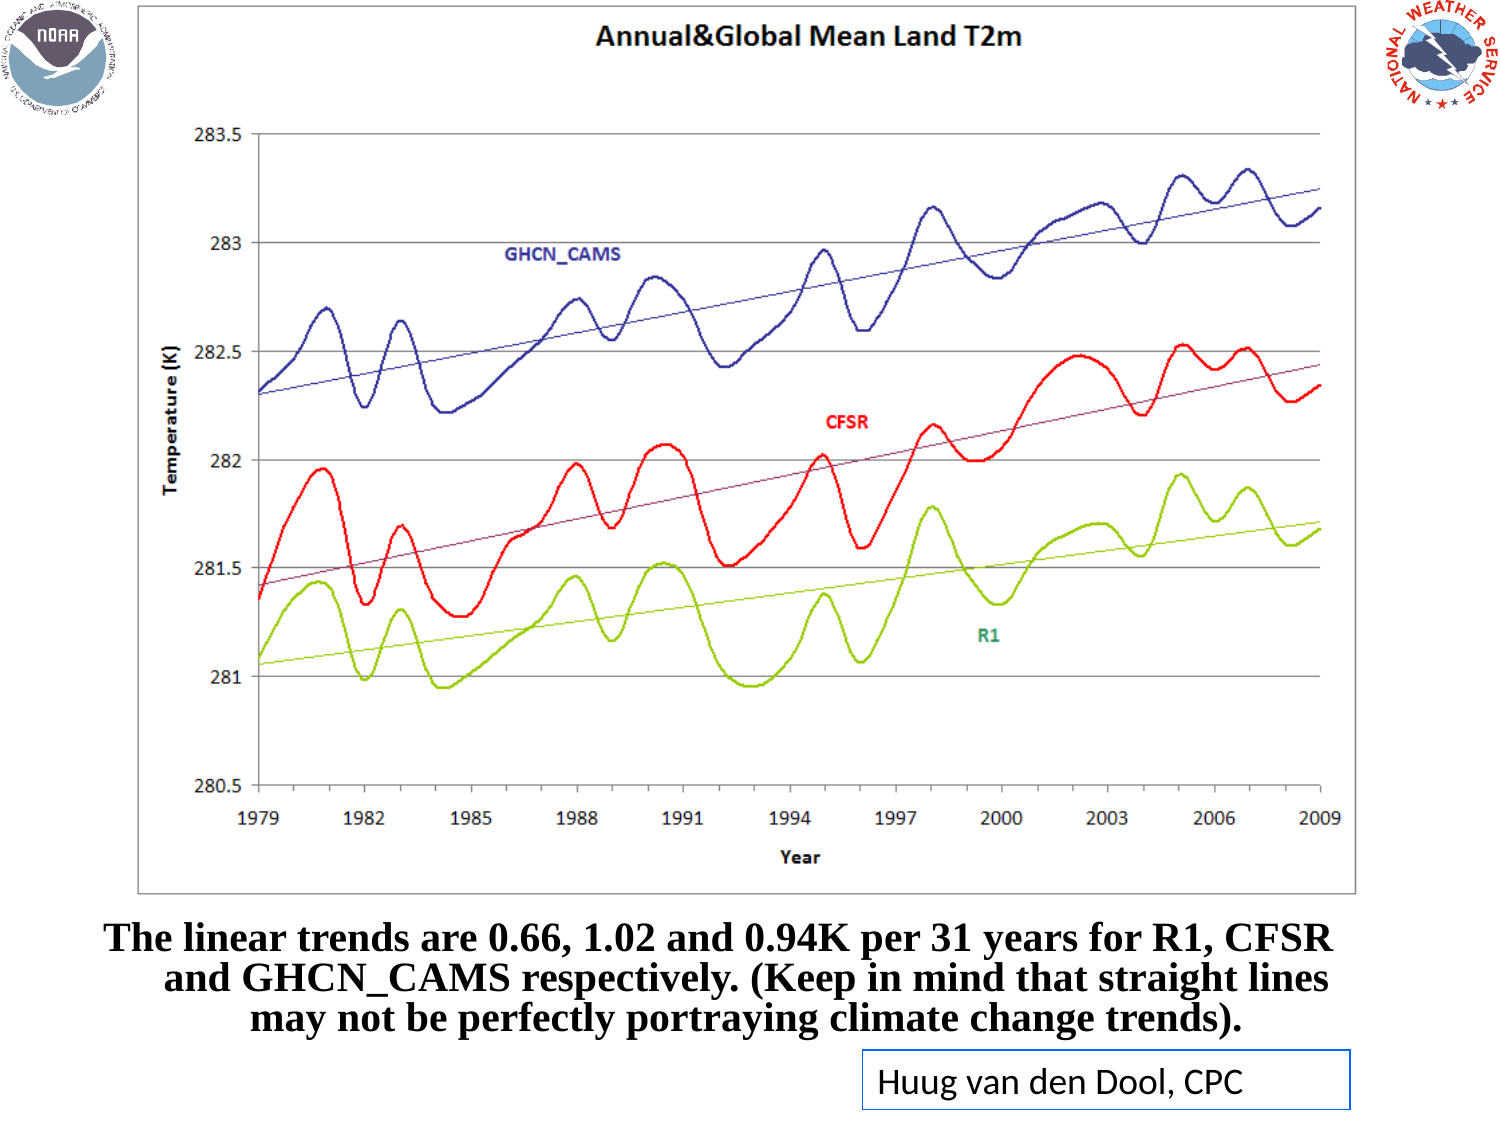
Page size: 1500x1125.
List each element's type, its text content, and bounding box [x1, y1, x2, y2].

text_box Huug van den Dool, CPC [862, 1049, 1350, 1110]
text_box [1383, 0, 1500, 111]
picture [131, 0, 1363, 900]
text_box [0, 0, 117, 117]
text_box The linear trends are 0.66, 1.02 and 0.94K per 31 years for R1, CFSR and GHCN_CAMS respectively. (Keep in mind that straight lines may not be perfectly portraying climate change trends). [74, 912, 1363, 1048]
